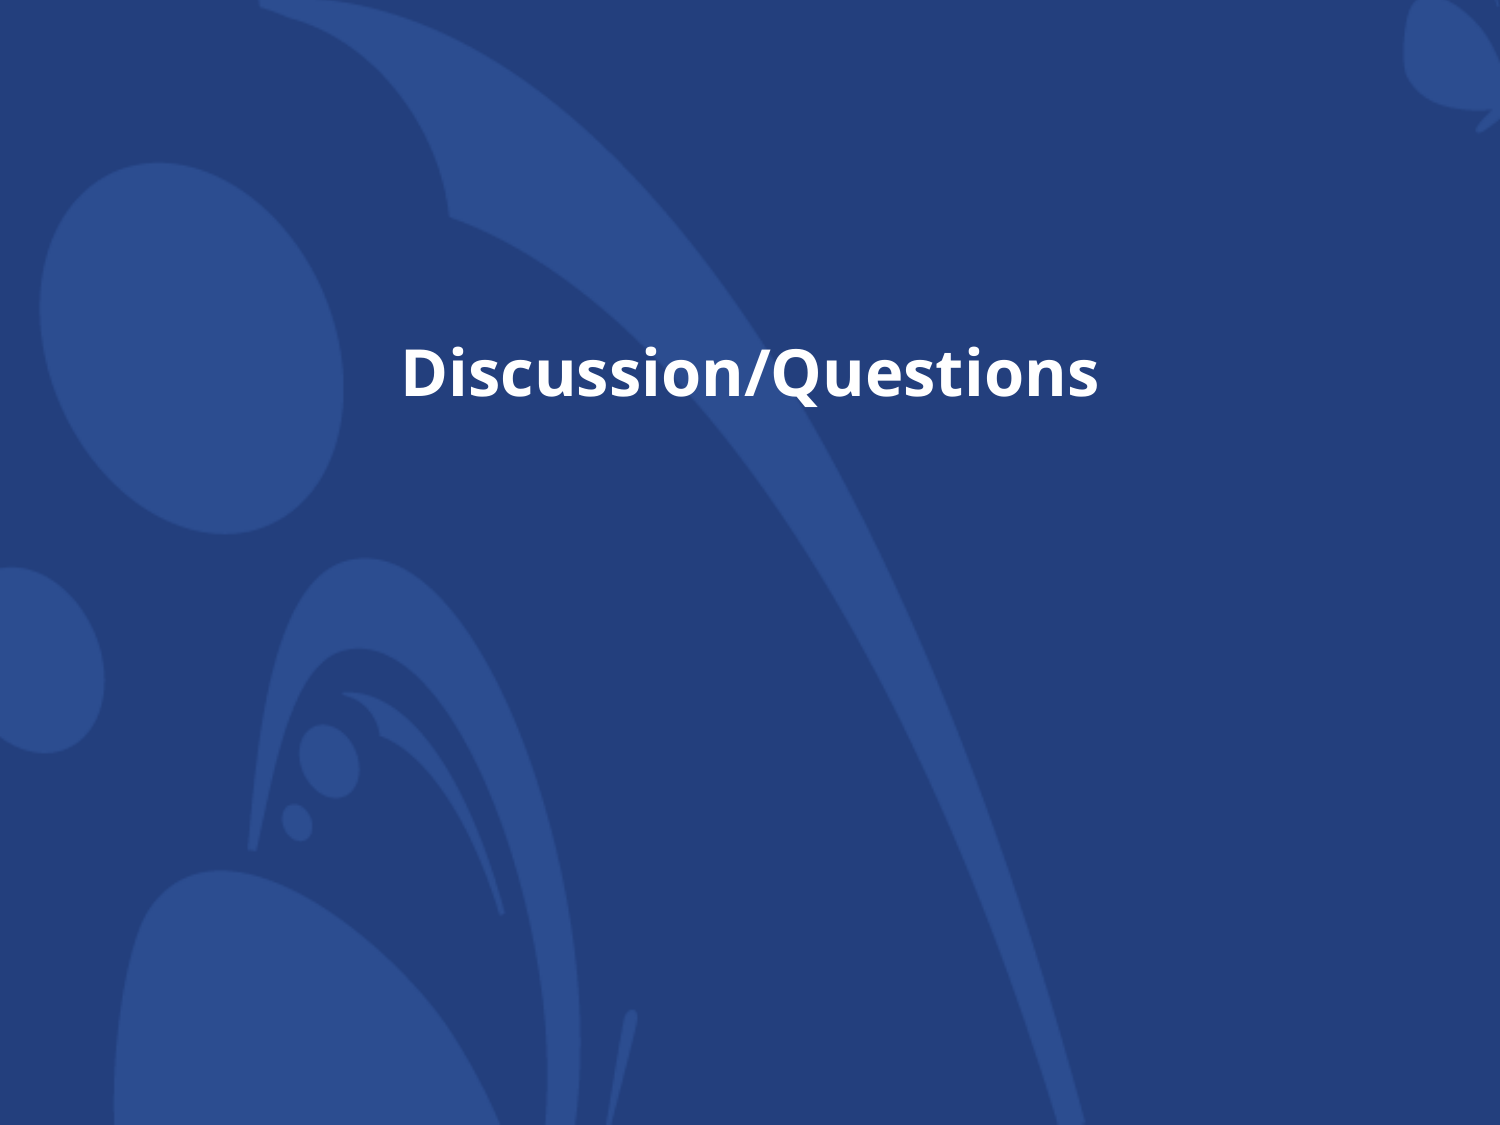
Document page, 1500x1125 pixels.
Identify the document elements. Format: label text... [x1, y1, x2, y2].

title Discussion/Questions [312, 324, 1188, 463]
picture [0, 0, 1500, 1125]
